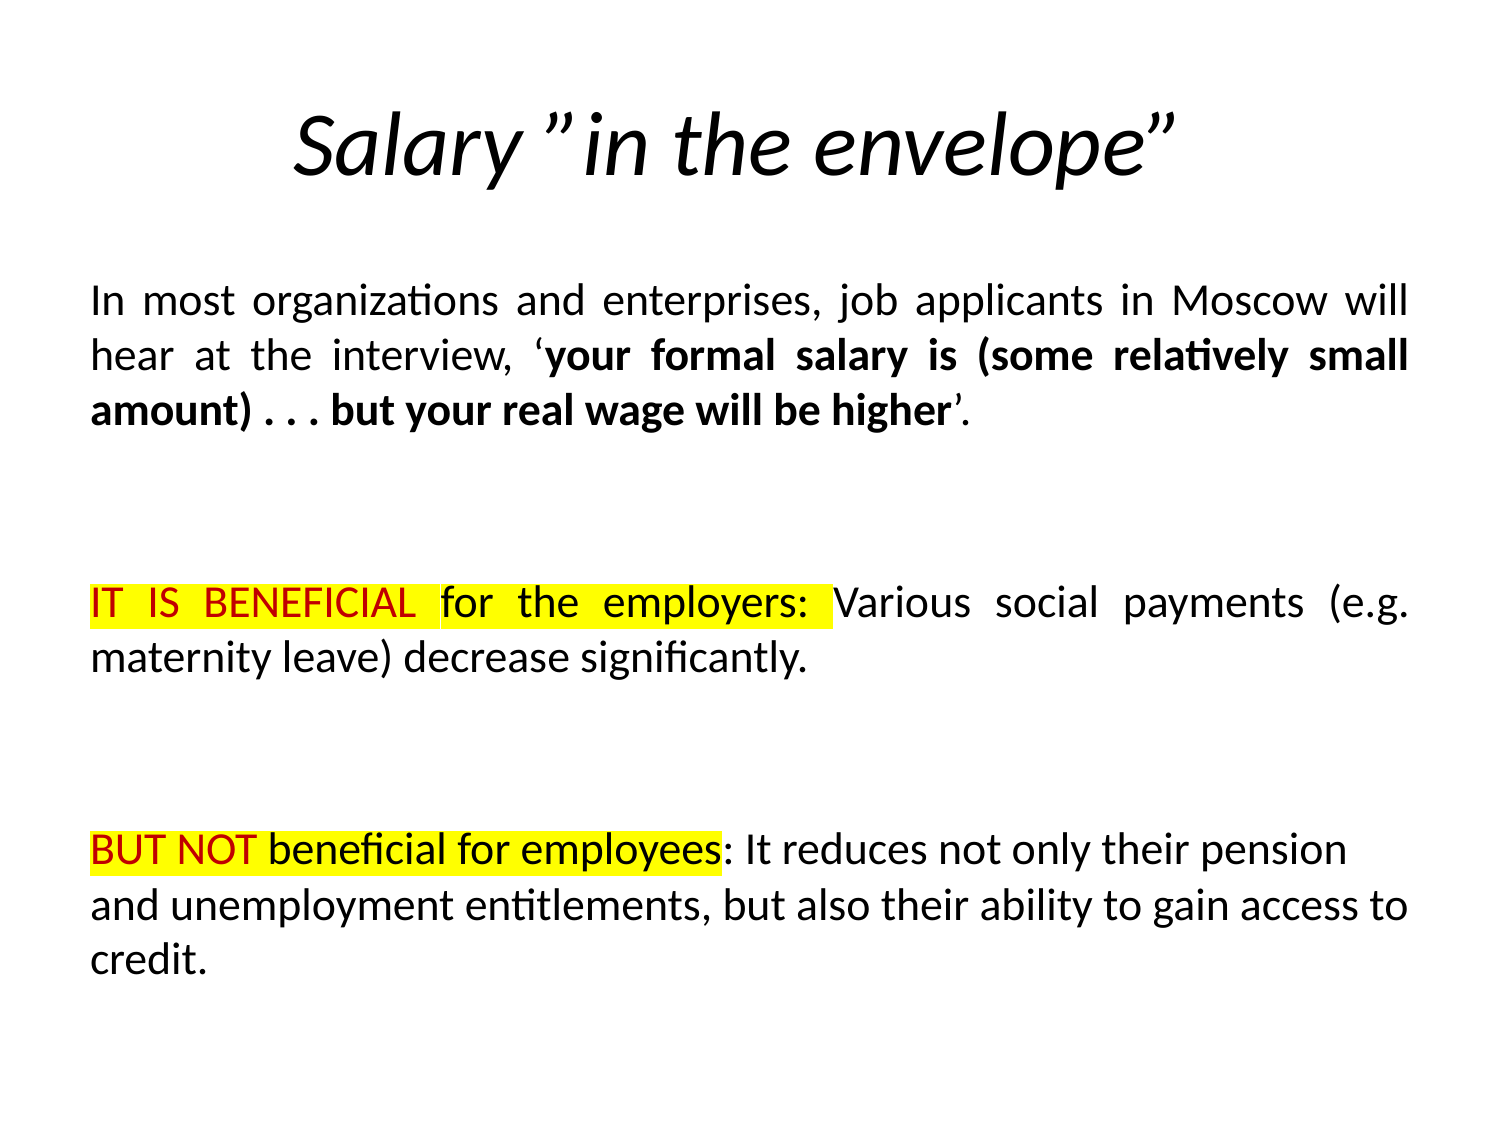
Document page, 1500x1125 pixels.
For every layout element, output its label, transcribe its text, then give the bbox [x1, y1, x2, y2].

title Salary ”in the envelope” [75, 45, 1425, 233]
list In most organizations and enterprises, job applicants in Moscow will hear at the interview, ‘your formal salary is (some relatively small amount) . . . but your real wage will be higher’. IT IS BENEFICIAL for the employers: Various social payments (e.g. maternity leave) decrease significantly. BUT NOT beneficial for employees: It reduces not only their pension and unemployment entitlements, but also their ability to gain access to credit. [75, 262, 1425, 1005]
